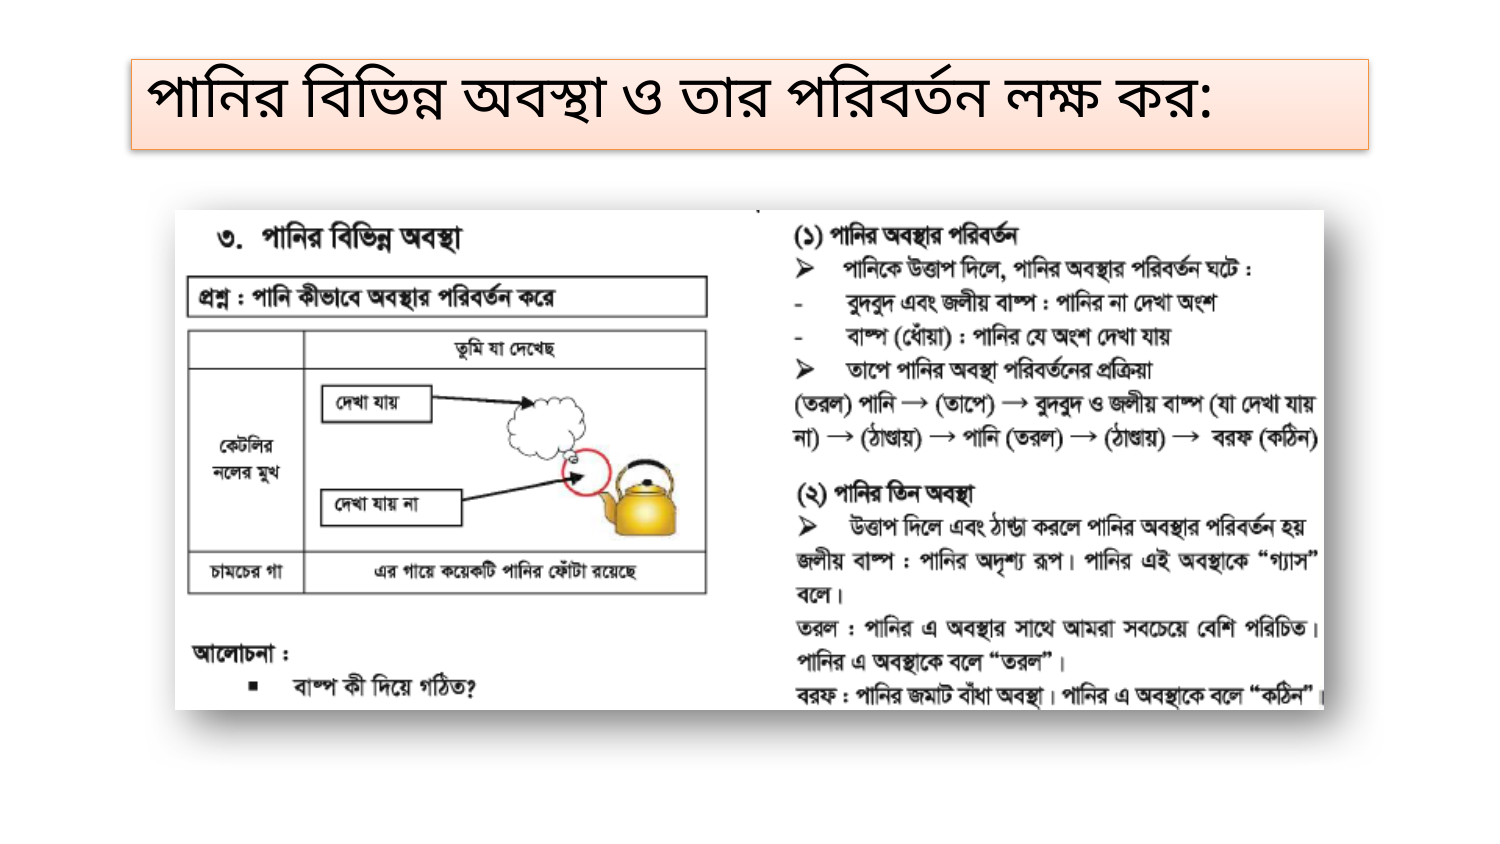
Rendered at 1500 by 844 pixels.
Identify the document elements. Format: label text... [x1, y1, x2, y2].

text_box পানির বিভিন্ন অবস্থা ও তার পরিবর্তন লক্ষ কর: [131, 59, 1369, 150]
picture [174, 210, 1324, 710]
